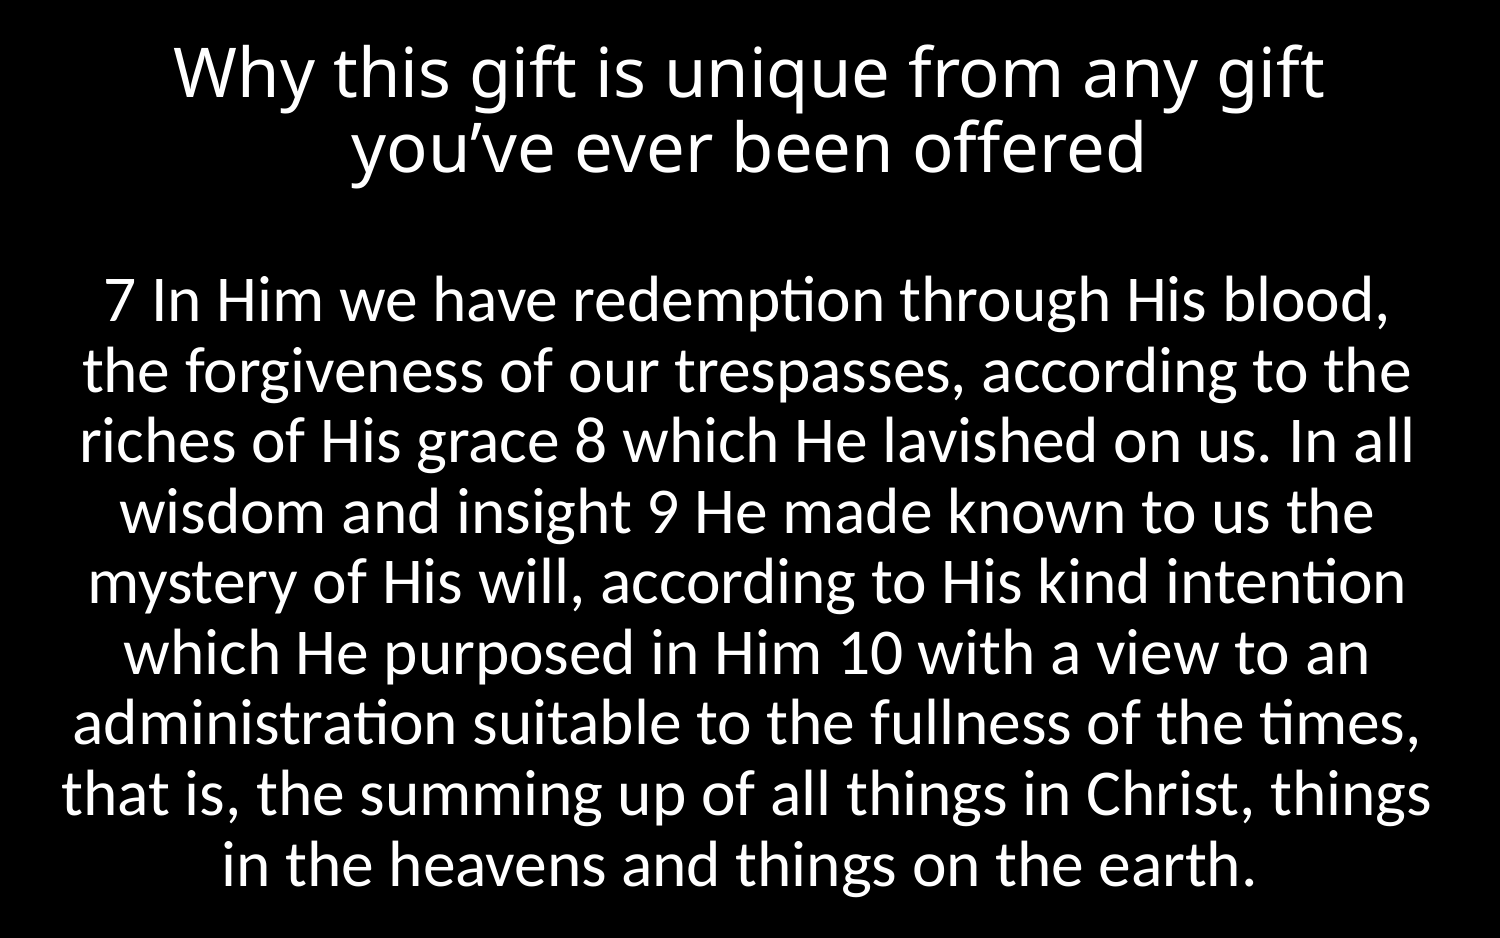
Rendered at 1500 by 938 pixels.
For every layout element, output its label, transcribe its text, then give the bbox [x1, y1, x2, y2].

title Why this gift is unique from any gift you’ve ever been offered [103, 22, 1397, 204]
list 7 In Him we have redemption through His blood, the forgiveness of our trespasses, according to the riches of His grace 8 which He lavished on us. In all wisdom and insight 9 He made known to us the mystery of His will, according to His kind intention which He purposed in Him 10 with a view to an administration suitable to the fullness of the times, that is, the summing up of all things in Christ, things in the heavens and things on the earth. [44, 227, 1450, 938]
